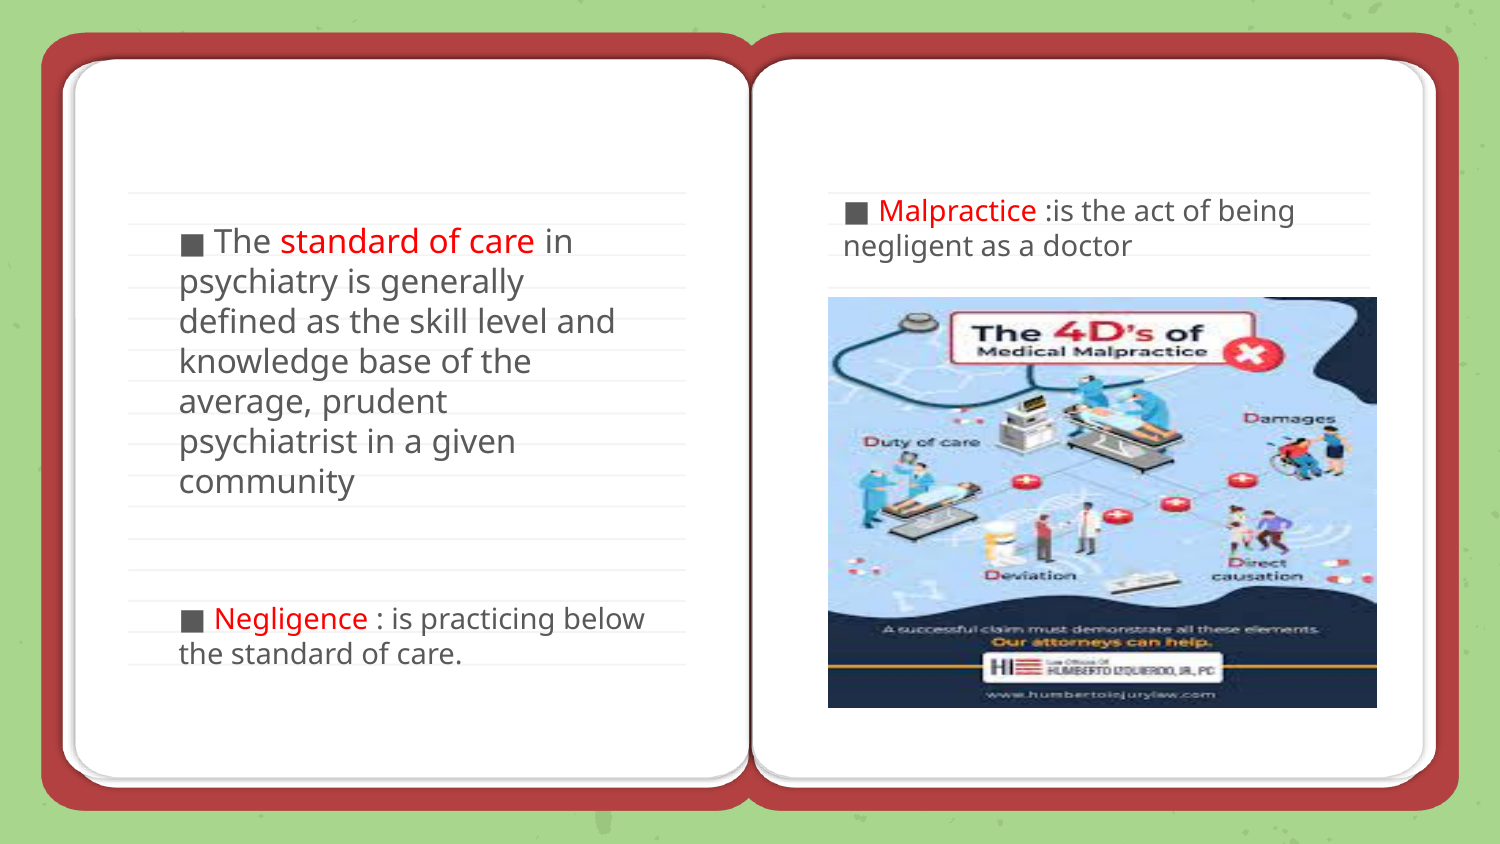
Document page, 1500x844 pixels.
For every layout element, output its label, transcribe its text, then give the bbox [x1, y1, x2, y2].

picture [41, 32, 1459, 811]
text_box ■ Malpractice :is the act of being negligent as a doctor [828, 177, 1377, 297]
list ■ The standard of care in psychiatry is generally defined as the skill level and knowledge base of the average, prudent psychiatrist in a given community [163, 205, 640, 585]
text_box ■ Negligence : is practicing below the standard of care. [163, 585, 712, 808]
